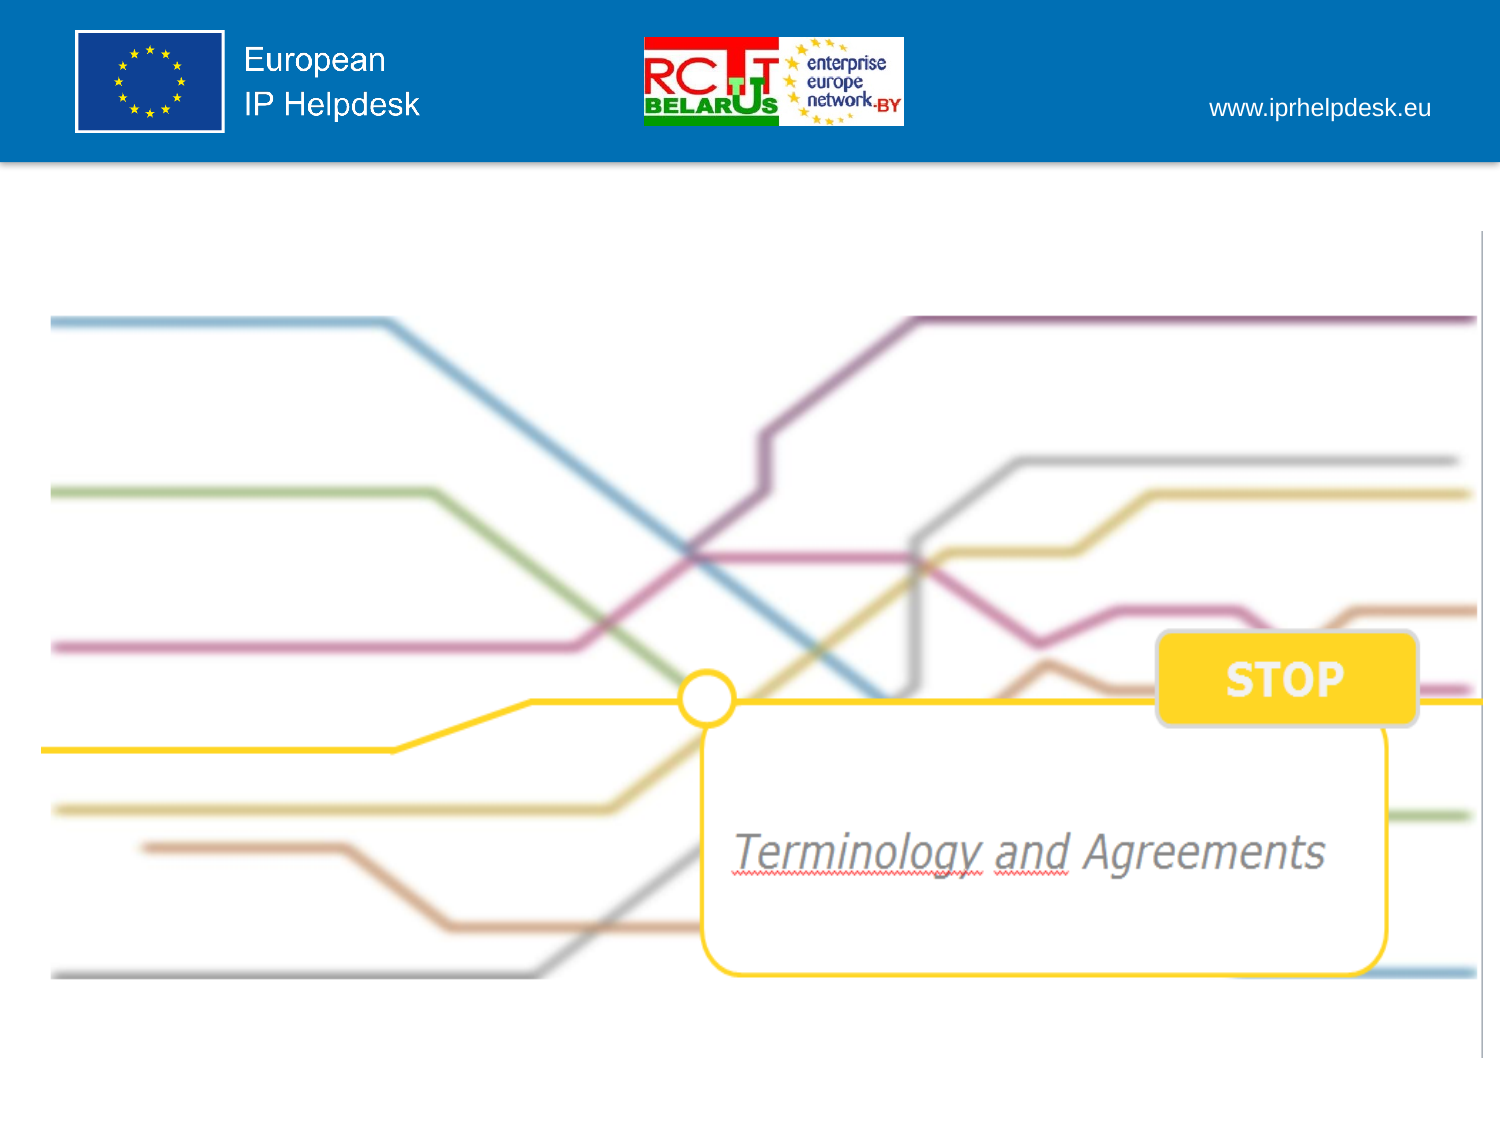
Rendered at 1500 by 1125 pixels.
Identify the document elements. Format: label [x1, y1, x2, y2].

list [41, 231, 1483, 1058]
picture [75, 30, 420, 133]
picture [643, 37, 905, 127]
